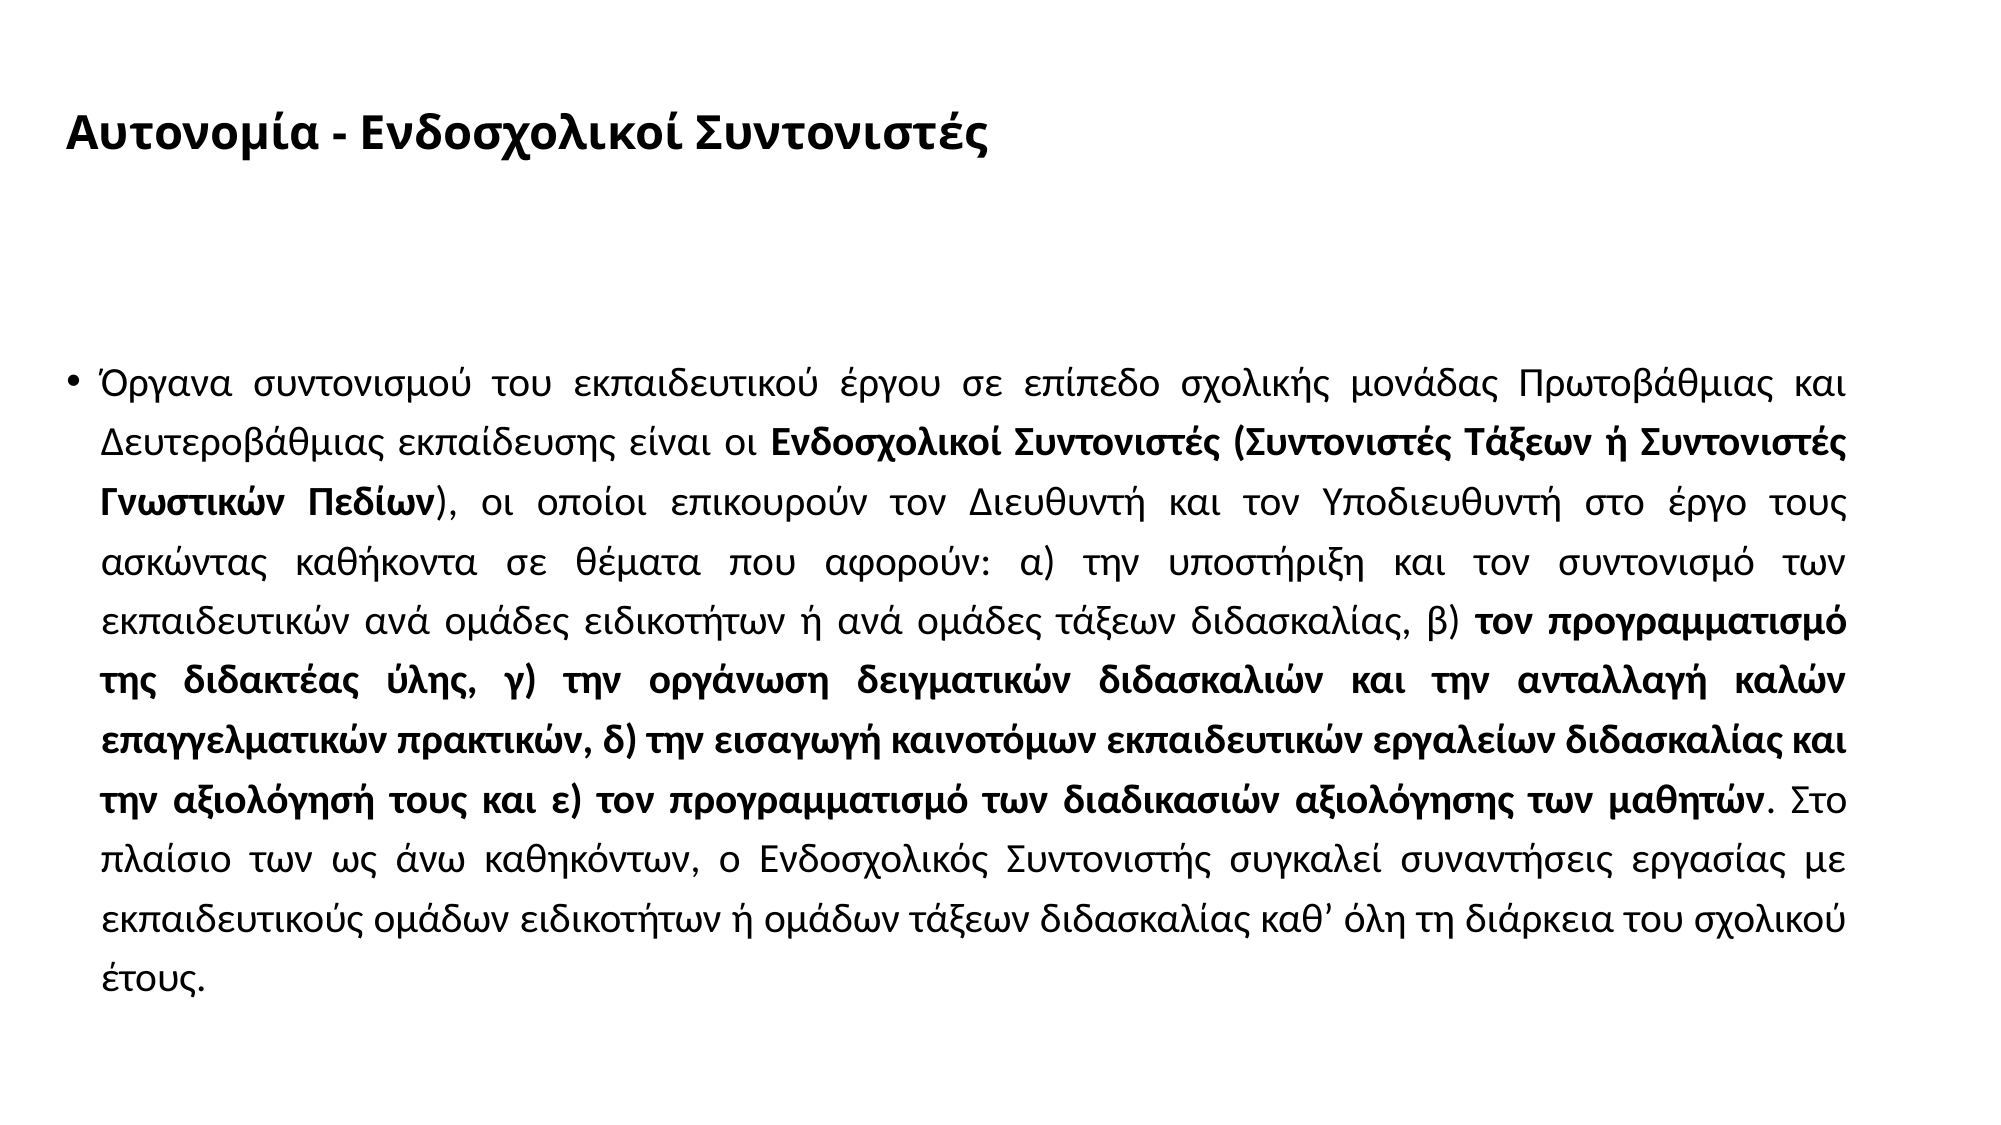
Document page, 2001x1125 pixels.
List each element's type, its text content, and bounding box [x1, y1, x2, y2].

list Όργανα συντονισμού του εκπαιδευτικού έργου σε επίπεδο σχολικής μονάδας Πρωτοβάθμιας και Δευτεροβάθμιας εκπαίδευσης είναι οι Ενδοσχολικοί Συντονιστές (Συντονιστές Τάξεων ή Συντονιστές Γνωστικών Πεδίων), οι οποίοι επικουρούν τον Διευθυντή και τον Υποδιευθυντή στο έργο τους ασκώντας καθήκοντα σε θέματα που αφορούν: α) την υποστήριξη και τον συντονισμό των εκπαιδευτικών ανά ομάδες ειδικοτήτων ή ανά ομάδες τάξεων διδασκαλίας, β) τον προγραμματισμό της διδακτέας ύλης, γ) την οργάνωση δειγματικών διδασκαλιών και την ανταλλαγή καλών επαγγελματικών πρακτικών, δ) την εισαγωγή καινοτόμων εκπαιδευτικών εργαλείων διδασκαλίας και την αξιολόγησή τους και ε) τον προγραμματισμό των διαδικασιών αξιολόγησης των μαθητών. Στο πλαίσιο των ως άνω καθηκόντων, ο Ενδοσχολικός Συντονιστής συγκαλεί συναντήσεις εργασίας με εκπαιδευτικούς ομάδων ειδικοτήτων ή ομάδων τάξεων διδασκαλίας καθ’ όλη τη διάρκεια του σχολικού έτους. [51, 288, 1863, 1014]
title Αυτονομία - Ενδοσχολικοί Συντονιστές [51, 50, 1964, 249]
